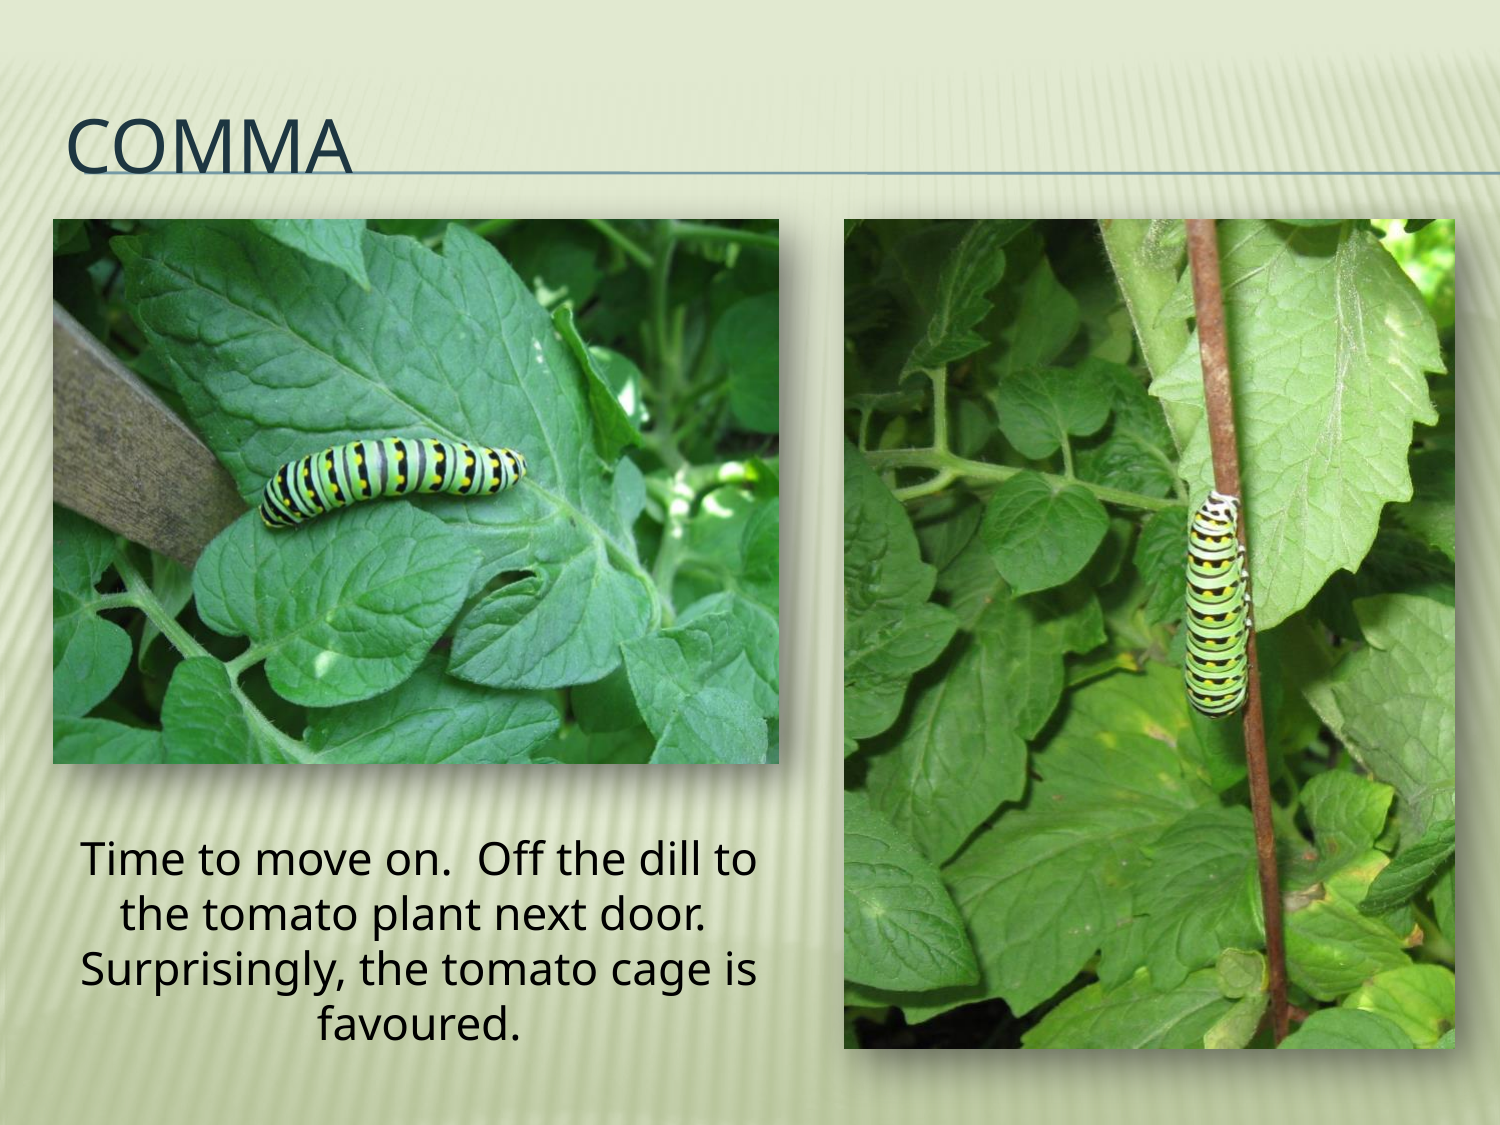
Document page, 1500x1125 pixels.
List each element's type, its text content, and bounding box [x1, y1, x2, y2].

picture [844, 219, 1455, 1049]
text_box Time to move on. Off the dill to the tomato plant next door. Surprisingly, the tomato cage is favoured. [53, 822, 786, 1057]
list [52, 219, 779, 764]
title Comma [50, 75, 1475, 213]
